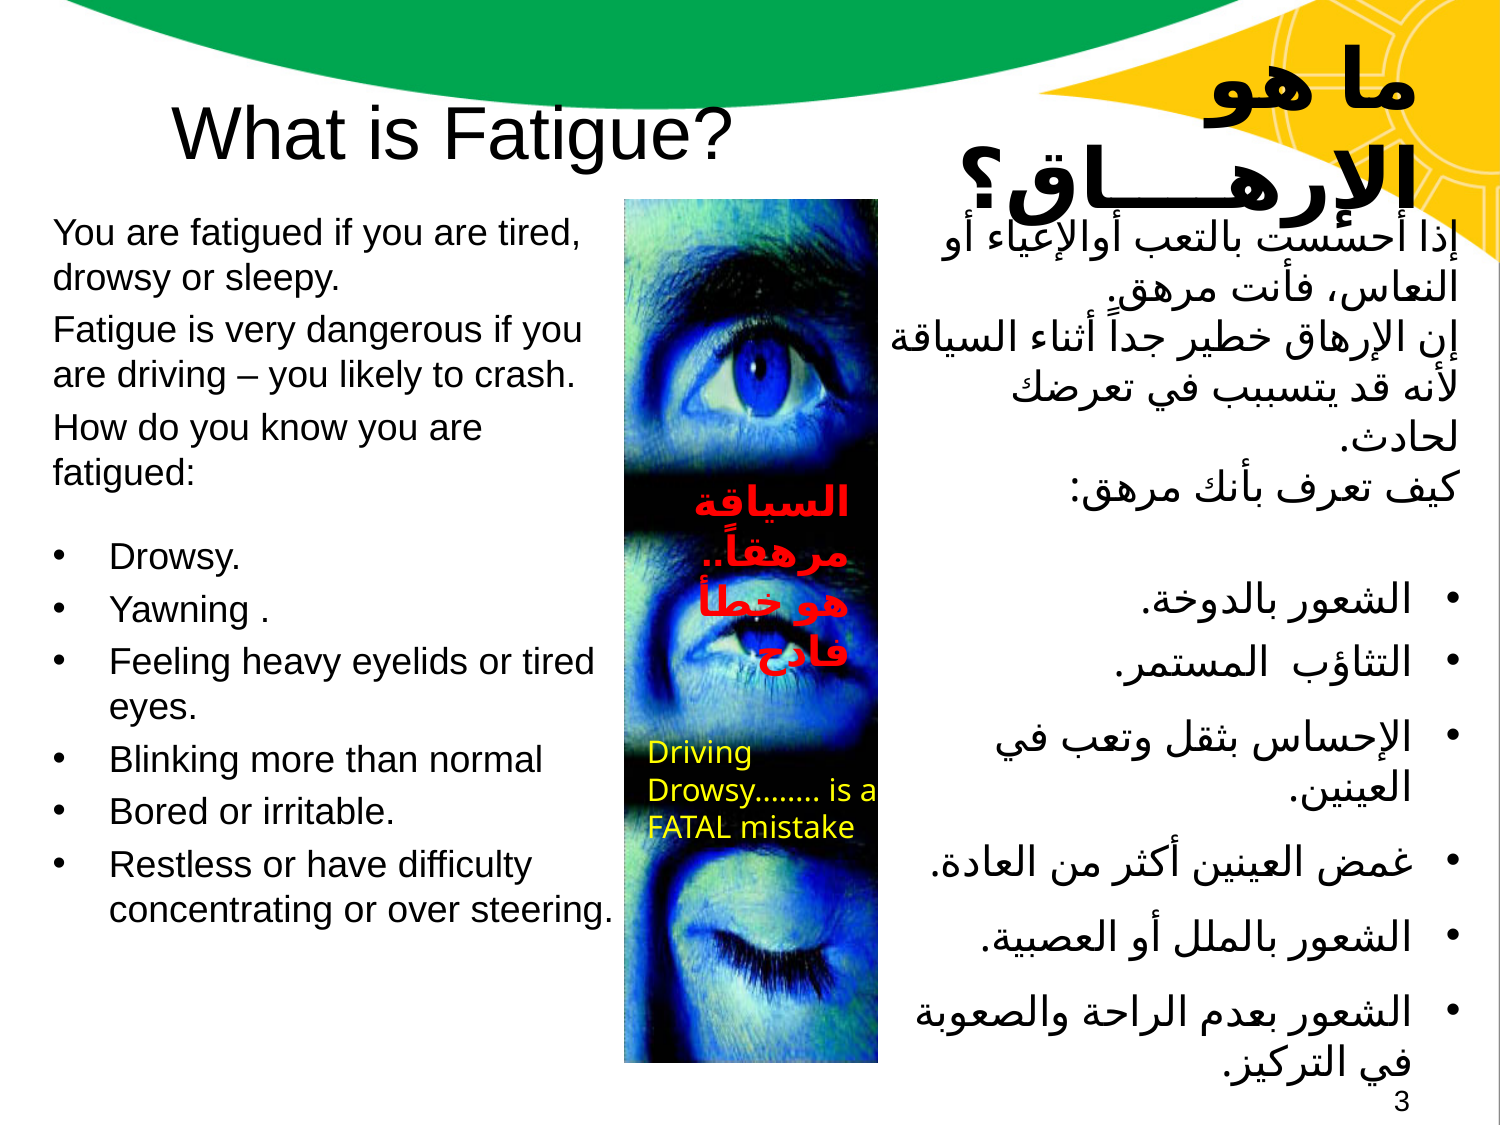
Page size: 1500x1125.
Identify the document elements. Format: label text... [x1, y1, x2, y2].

picture [0, 0, 1500, 1125]
slide_number 3 [1074, 1092, 1426, 1125]
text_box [624, 199, 901, 1063]
text_box إذا أحسست بالتعب أوالإعياء أو النعاس، فأنت مرهق. إن الإرهاق خطير جداً أثناء السياقة لأنه قد يتسببب في تعرضك لحادث. كيف تعرف بأنك مرهق: الشعور بالدوخة. التثاؤب المستمر. الإحساس بثقل وتعب في العينين. غمض العينين أكثر من العادة. الشعور بالملل أو العصبية. الشعور بعدم الراحة والصعوبة في التركيز. [868, 202, 1475, 1092]
title What is Fatigue? [105, 76, 801, 174]
text_box ما هو الإرهــــاق؟ [899, 87, 1438, 163]
list You are fatigued if you are tired, drowsy or sleepy. Fatigue is very dangerous if you are driving – you likely to crash. How do you know you are fatigued: Drowsy. Yawning . Feeling heavy eyelids or tired eyes. Blinking more than normal Bored or irritable. Restless or have difficulty concentrating or over steering. [37, 199, 638, 1076]
